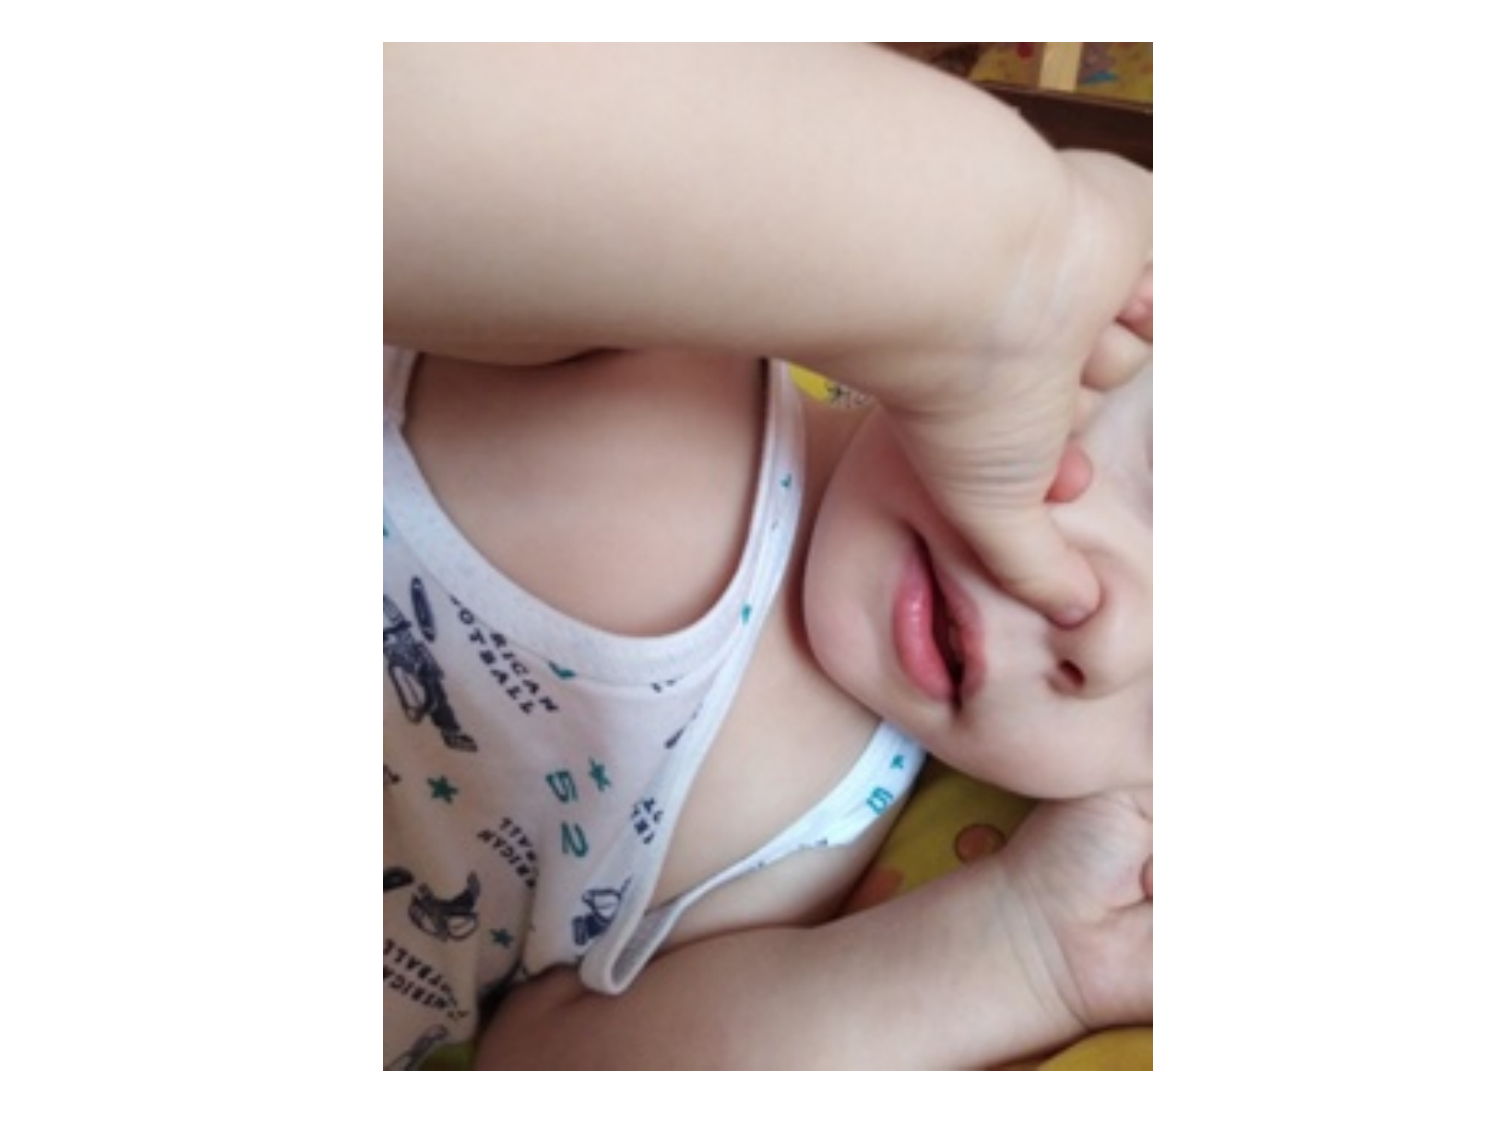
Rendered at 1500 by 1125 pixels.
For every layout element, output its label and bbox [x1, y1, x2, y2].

picture [383, 42, 1154, 1071]
